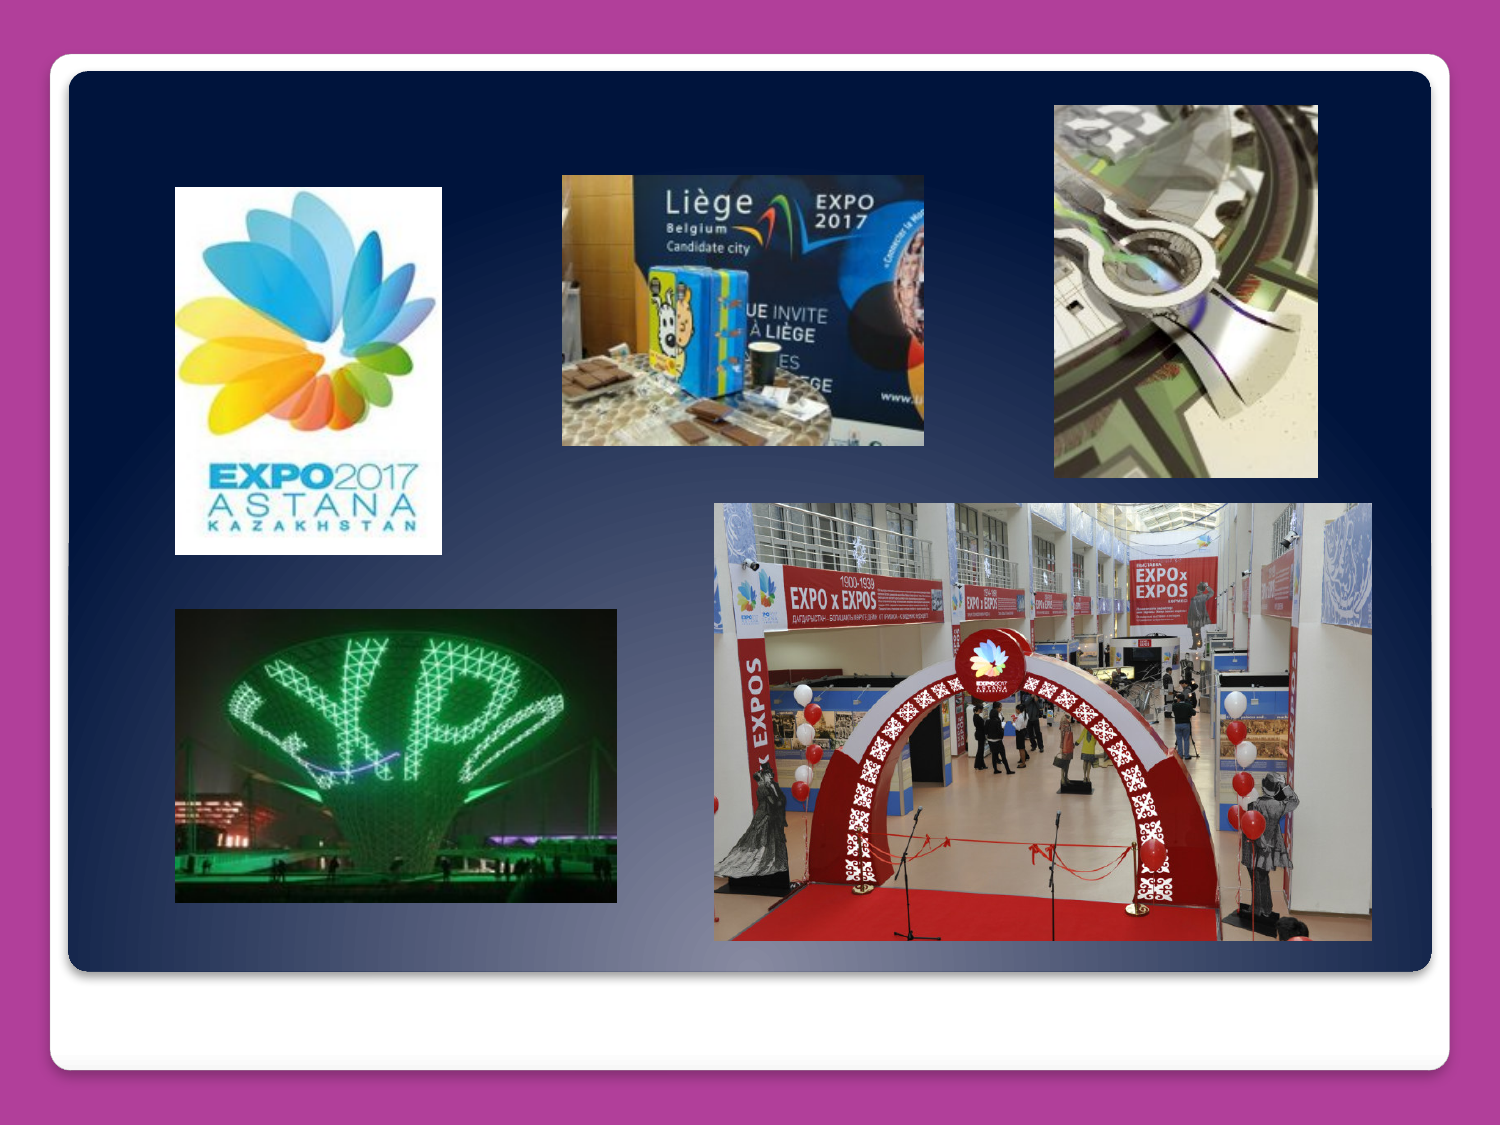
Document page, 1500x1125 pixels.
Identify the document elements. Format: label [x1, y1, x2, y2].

picture [562, 175, 924, 447]
picture [1054, 105, 1318, 478]
picture [175, 609, 618, 903]
picture [714, 503, 1372, 941]
picture [175, 187, 442, 555]
